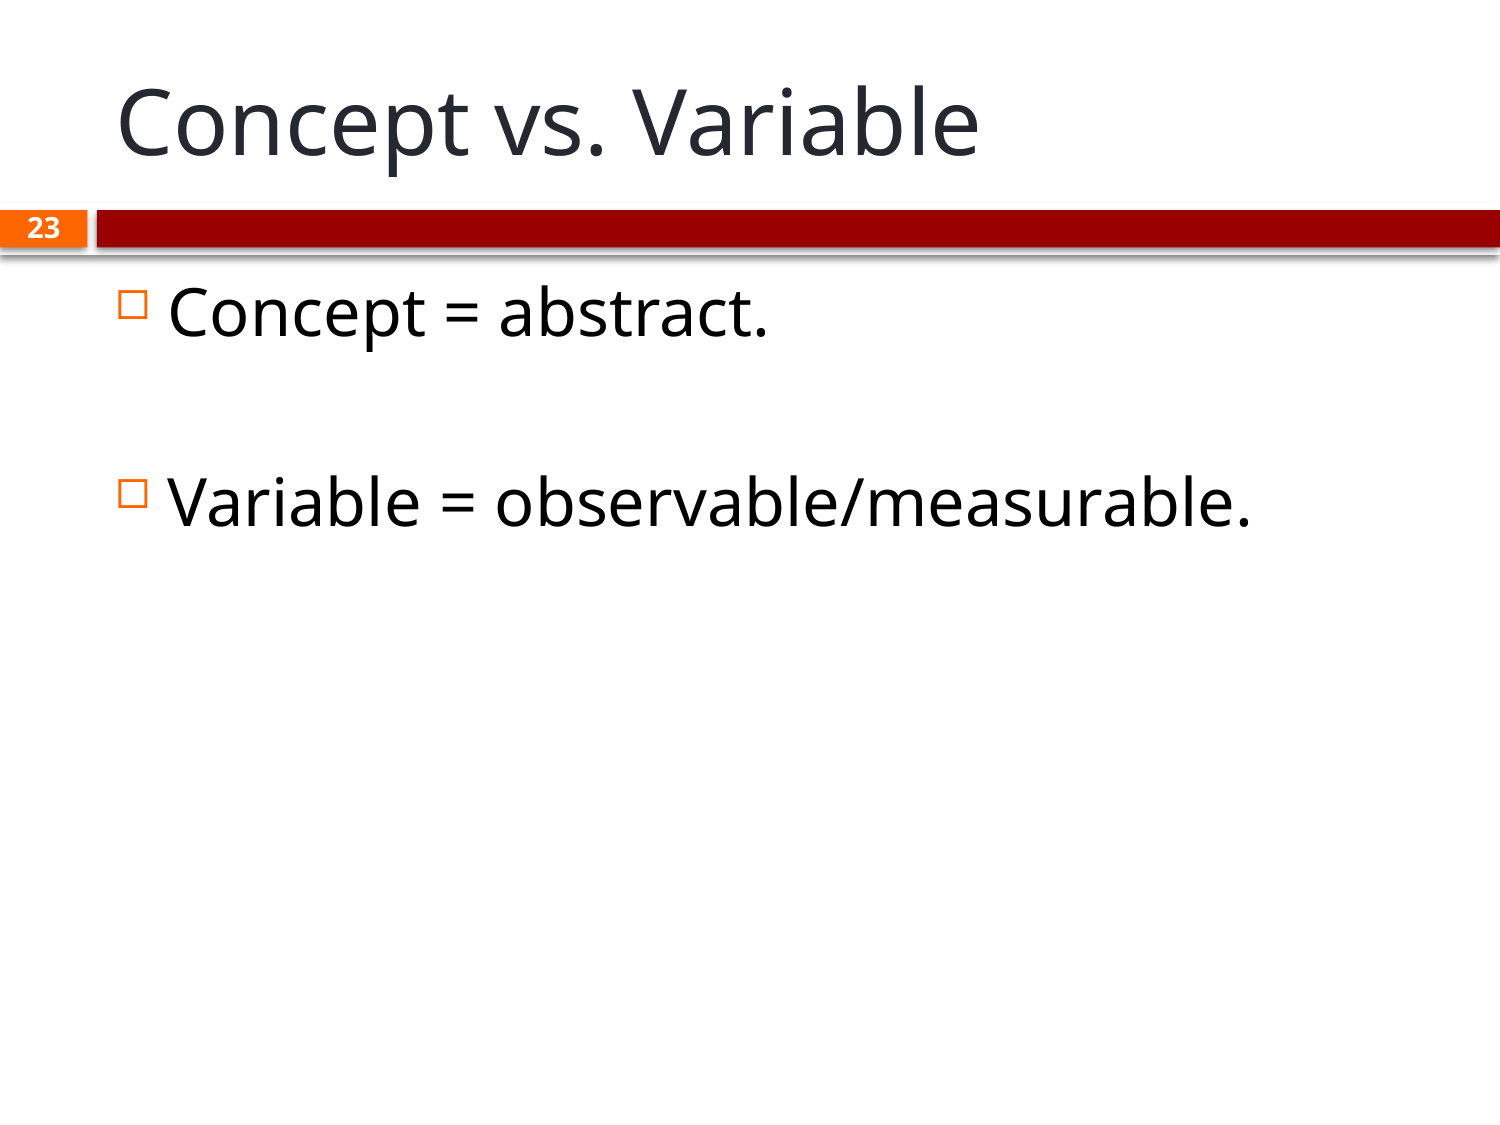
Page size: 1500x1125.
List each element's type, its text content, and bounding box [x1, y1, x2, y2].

title Concept vs. Variable [100, 37, 1438, 200]
slide_number 23 [0, 208, 88, 249]
list Concept = abstract. Variable = observable/measurable. [100, 262, 1438, 1000]
